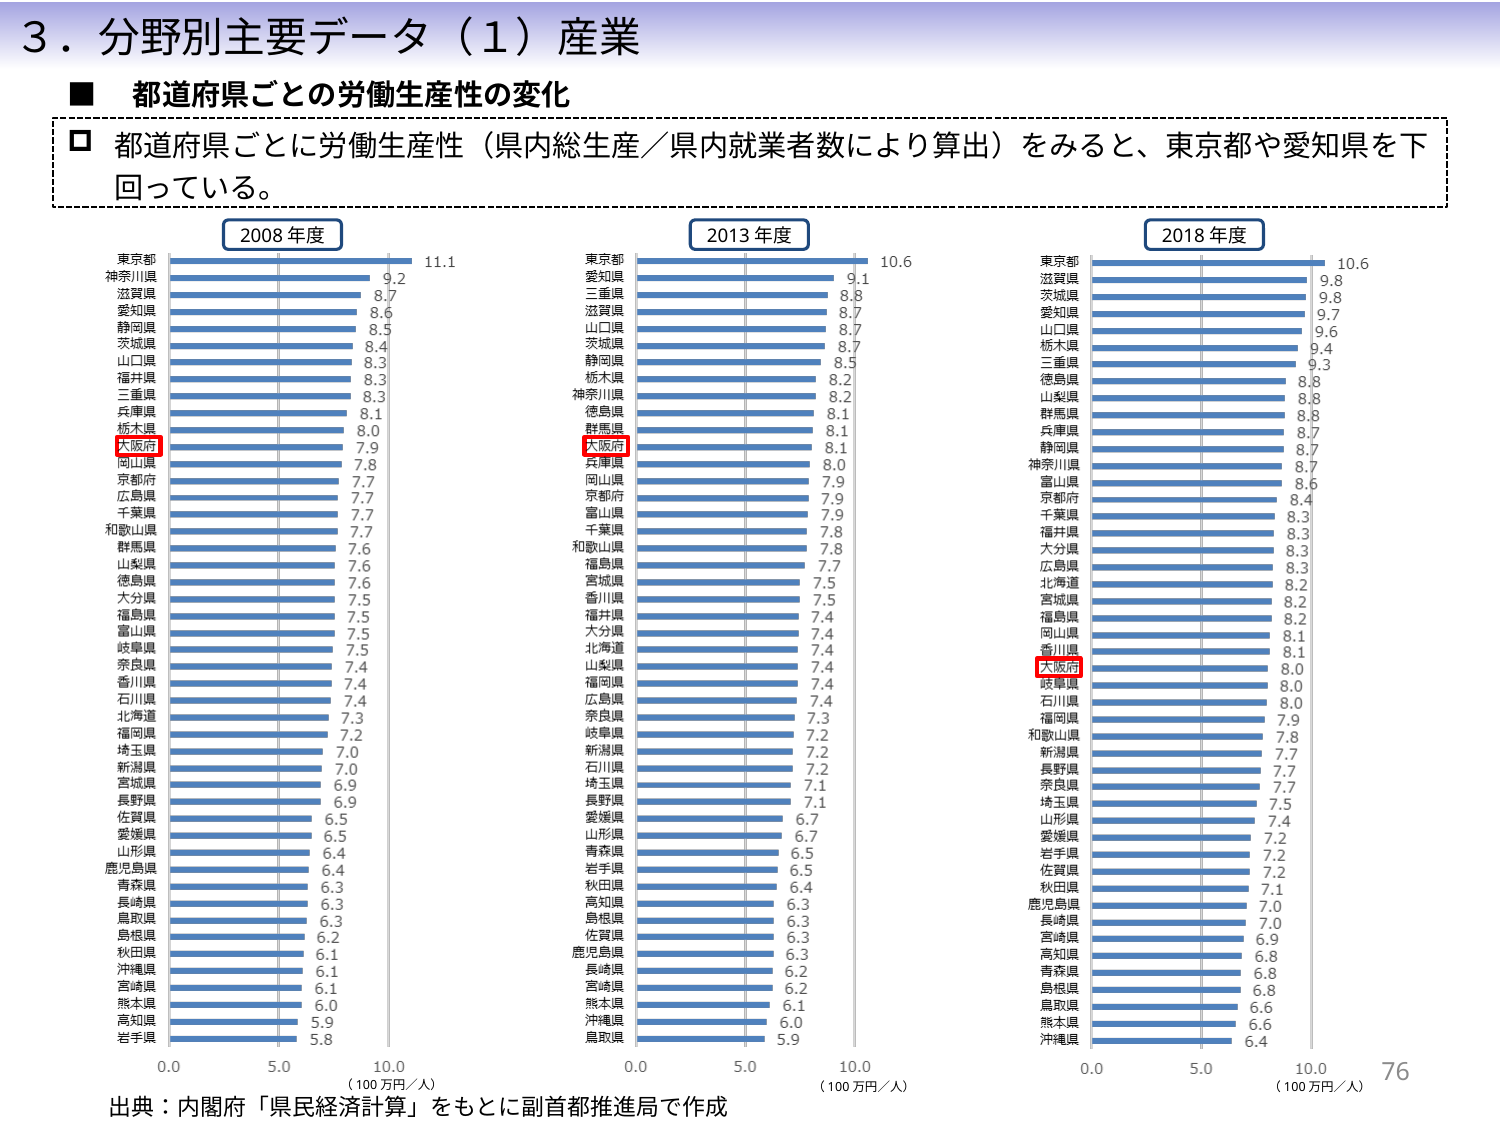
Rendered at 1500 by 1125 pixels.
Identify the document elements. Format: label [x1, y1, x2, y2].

slide_number [1074, 1042, 1425, 1103]
text_box [93, 1069, 1260, 1125]
picture [560, 225, 937, 1090]
picture [93, 225, 472, 1090]
picture [1015, 228, 1394, 1093]
text_box [1143, 217, 1266, 228]
text_box [1253, 1071, 1408, 1101]
text_box [221, 217, 344, 225]
text_box [688, 217, 811, 225]
text_box [0, 2, 1500, 209]
